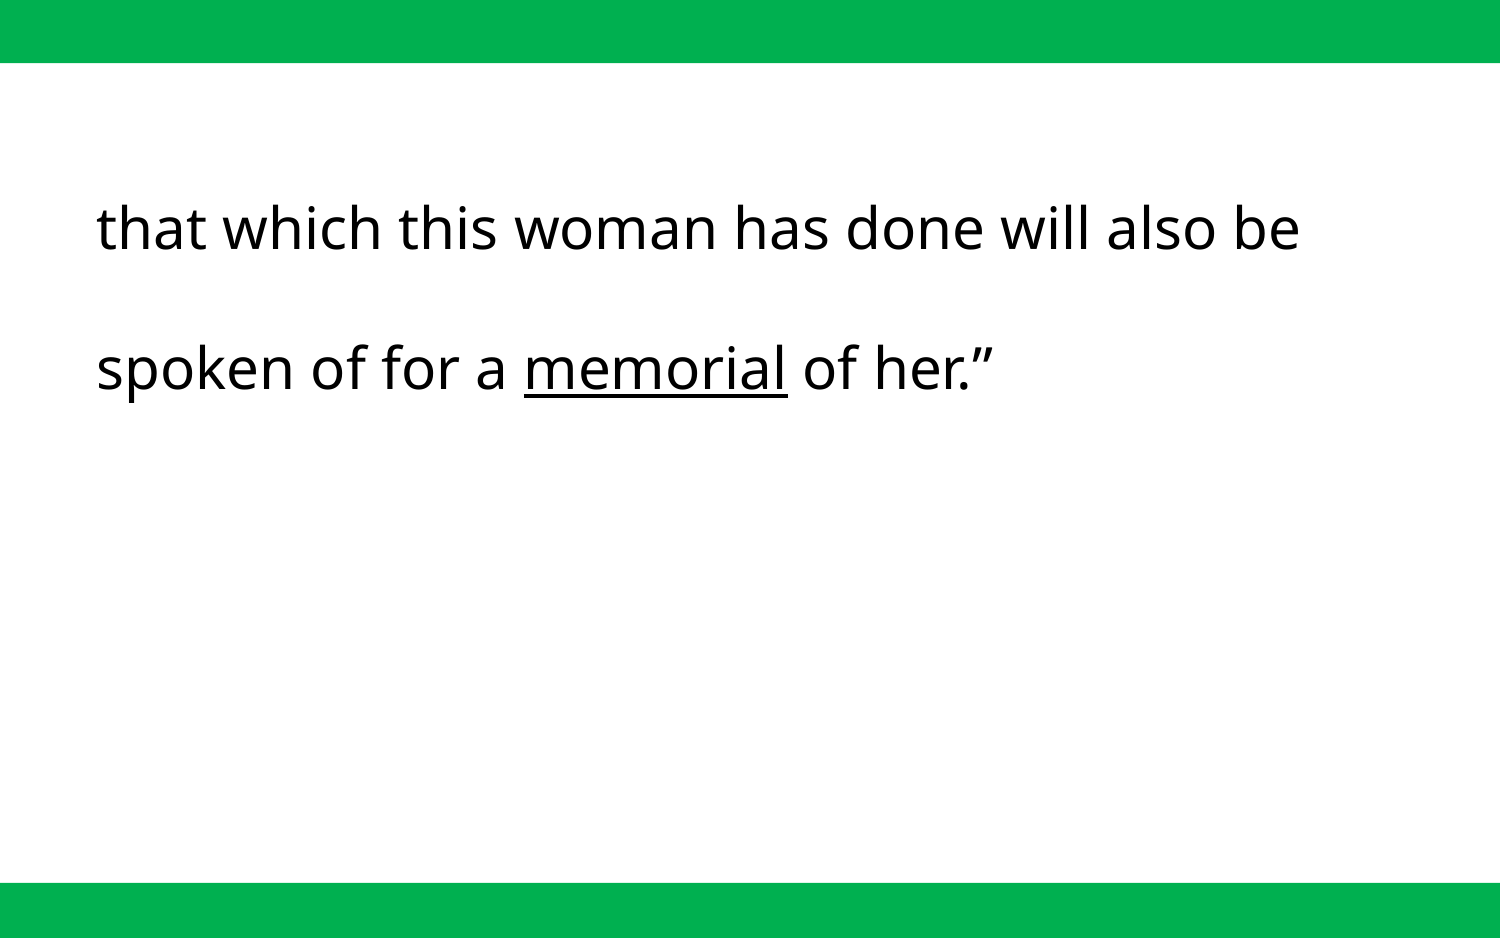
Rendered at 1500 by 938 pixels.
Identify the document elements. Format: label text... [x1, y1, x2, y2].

text_box [0, 0, 1500, 64]
text_box that which this woman has done will also be spoken of for a memorial of her.” [81, 113, 1400, 816]
text_box [0, 882, 1500, 938]
